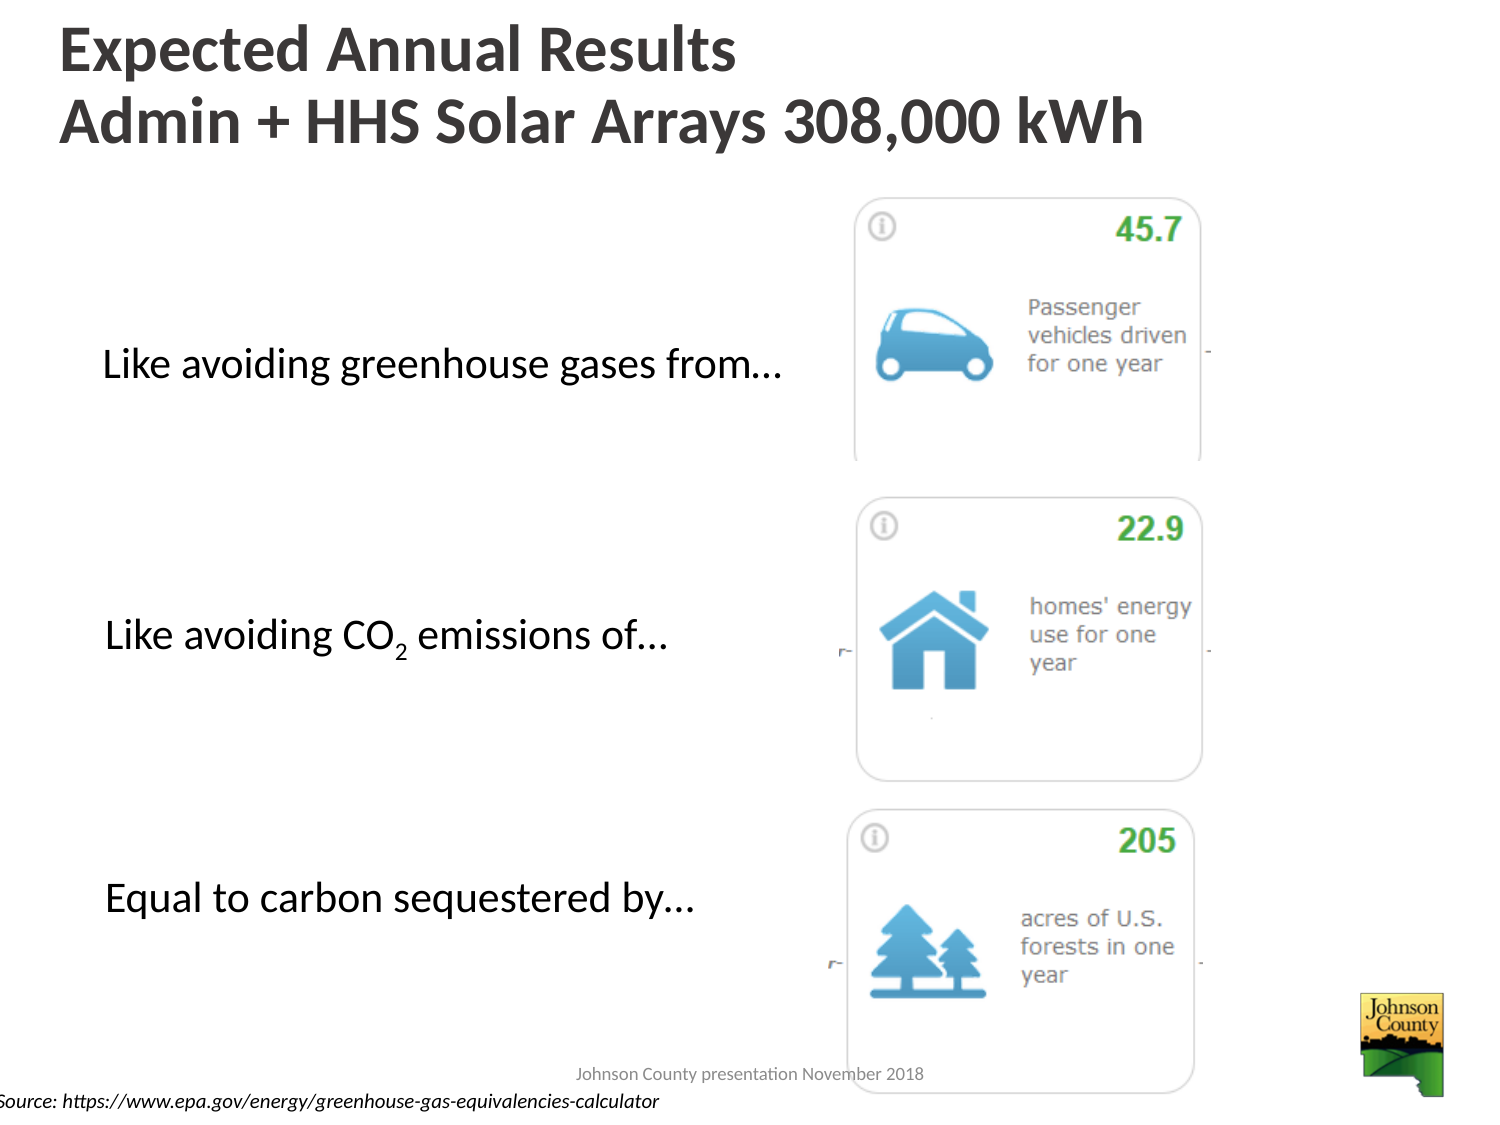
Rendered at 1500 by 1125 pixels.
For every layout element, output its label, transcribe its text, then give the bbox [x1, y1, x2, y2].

picture [828, 185, 1211, 1113]
text_box Equal to carbon sequestered by… [90, 860, 828, 929]
text_box Source: https://www.epa.gov/energy/greenhouse-gas-equivalencies-calculator [0, 1079, 1236, 1120]
title Expected Annual Results Admin + HHS Solar Arrays 308,000 kWh [44, 0, 1445, 186]
picture [1360, 992, 1445, 1098]
footer Johnson County presentation November 2018 [496, 1042, 828, 1103]
list Like avoiding greenhouse gases from… [87, 287, 837, 420]
text_box Like avoiding CO2 emissions of… [90, 598, 703, 674]
